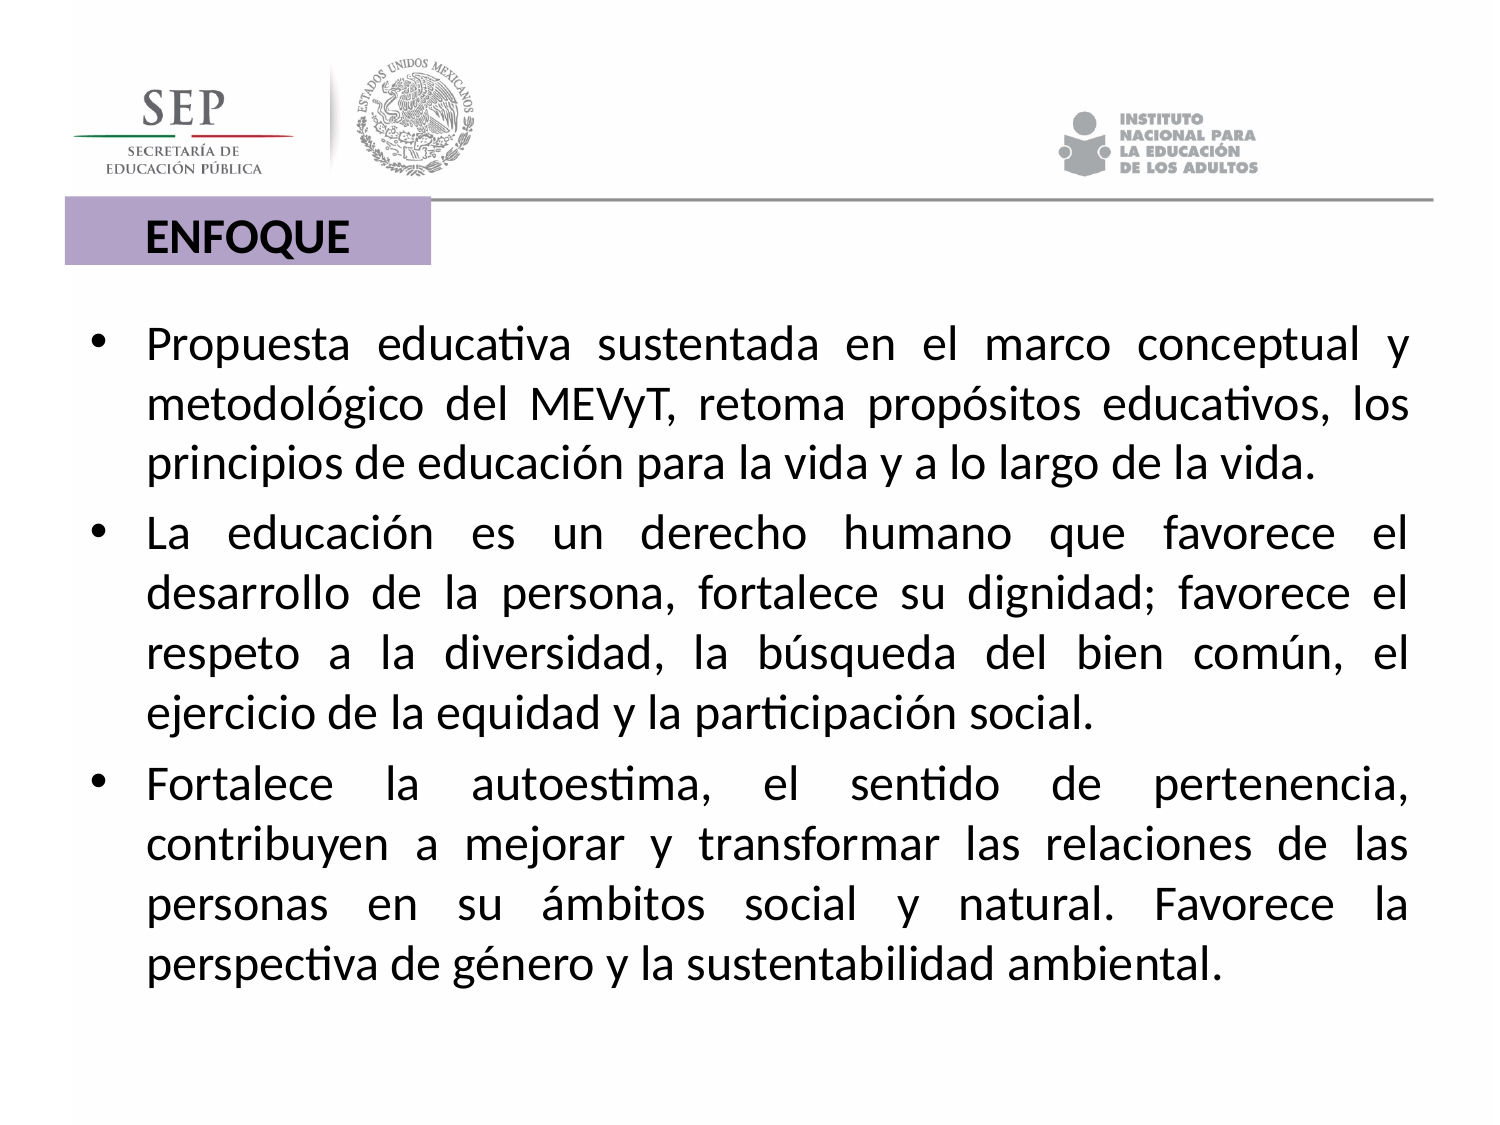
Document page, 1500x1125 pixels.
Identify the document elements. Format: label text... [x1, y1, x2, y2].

picture [71, 0, 1494, 1125]
title ENFOQUE [64, 196, 432, 265]
list Propuesta educativa sustentada en el marco conceptual y metodológico del MEVyT, retoma propósitos educativos, los principios de educación para la vida y a lo largo de la vida. La educación es un derecho humano que favorece el desarrollo de la persona, fortalece su dignidad; favorece el respeto a la diversidad, la búsqueda del bien común, el ejercicio de la equidad y la participación social. Fortalece la autoestima, el sentido de pertenencia, contribuyen a mejorar y transformar las relaciones de las personas en su ámbitos social y natural. Favorece la perspectiva de género y la sustentabilidad ambiental. [75, 302, 1425, 1059]
